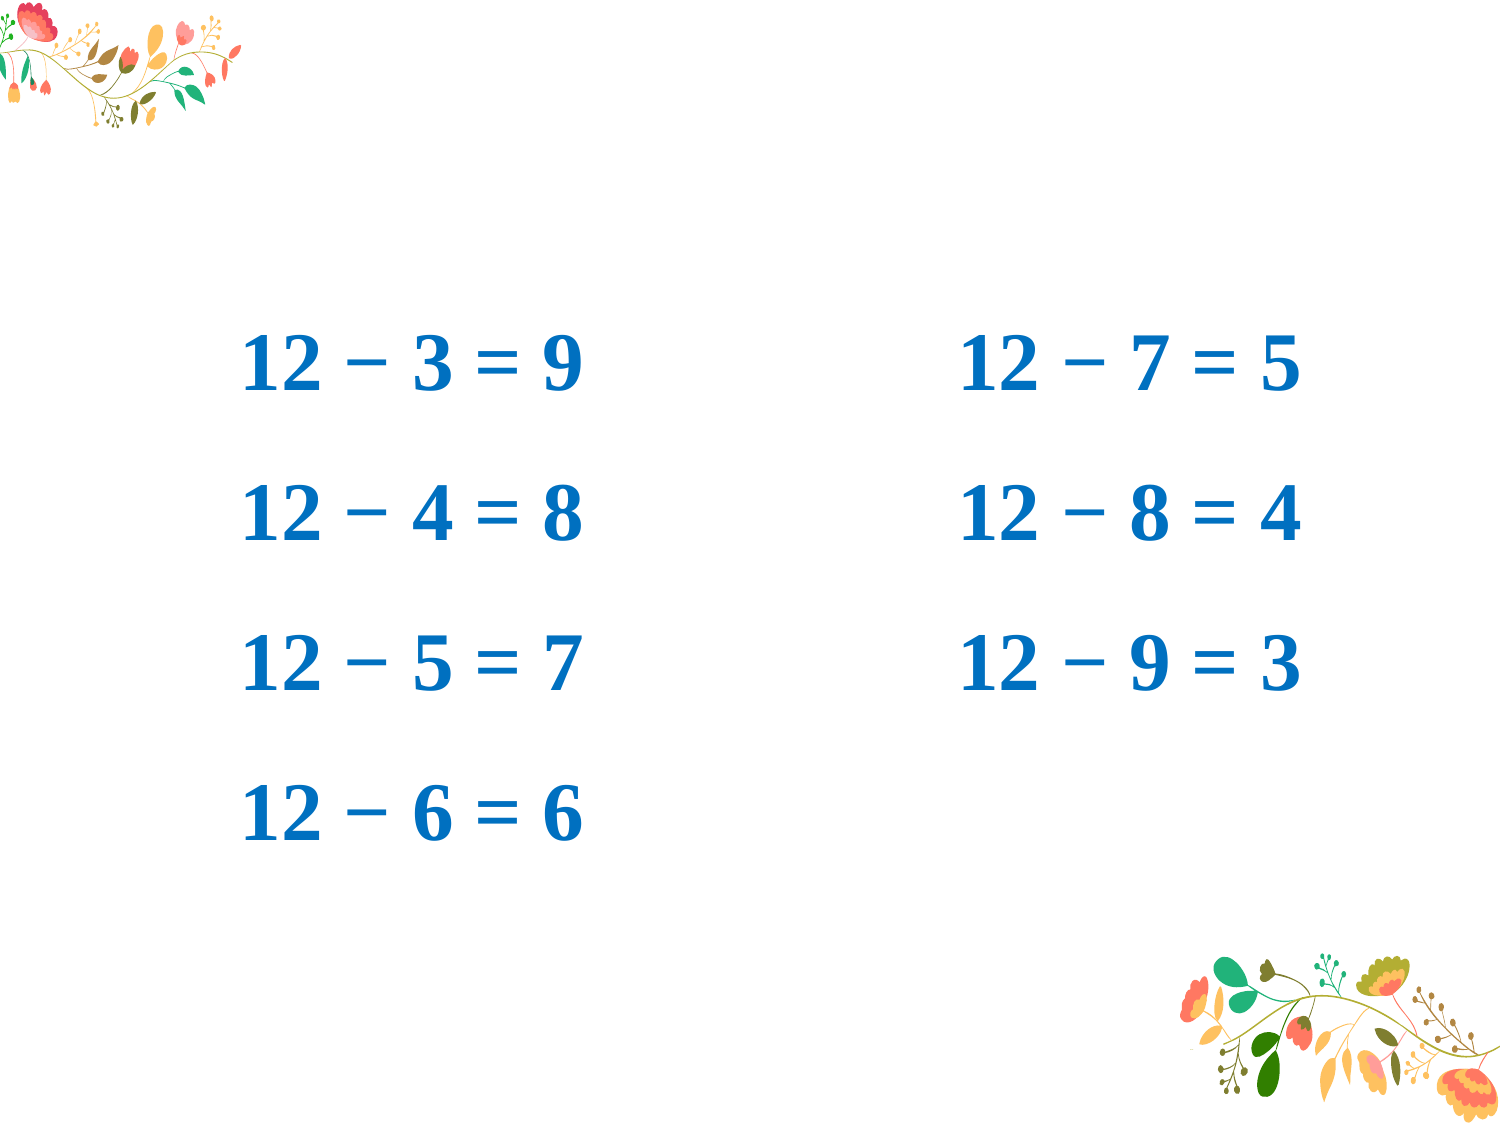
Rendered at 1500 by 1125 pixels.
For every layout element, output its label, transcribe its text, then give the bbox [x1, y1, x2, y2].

text_box 12 − 3 = 9 12 − 4 = 8 12 − 5 = 7 12 − 6 = 6 [225, 249, 713, 1125]
text_box 12 − 7 = 5 12 − 8 = 4 12 − 9 = 3 [942, 249, 1388, 715]
